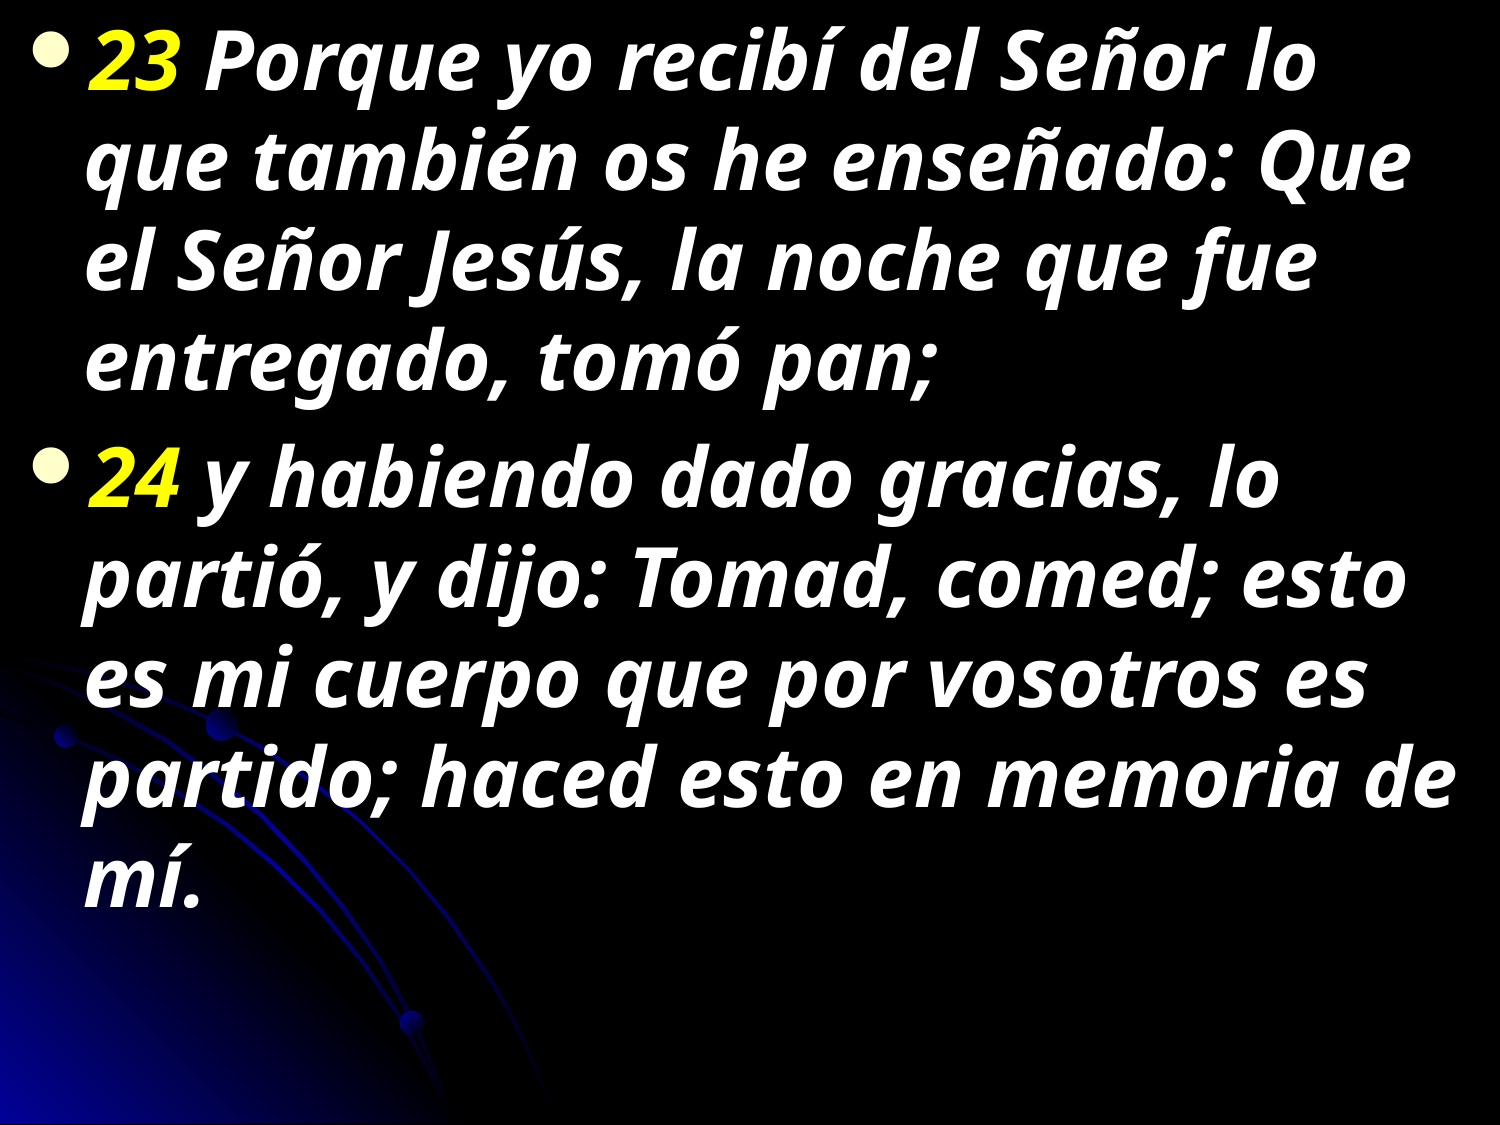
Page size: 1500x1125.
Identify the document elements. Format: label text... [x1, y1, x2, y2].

list 23 Porque yo recibí del Señor lo que también os he enseñado: Que el Señor Jesús, la noche que fue entregado, tomó pan; 24 y habiendo dado gracias, lo partió, y dijo: Tomad, comed; esto es mi cuerpo que por vosotros es partido; haced esto en memoria de mí. [12, 0, 1475, 1000]
